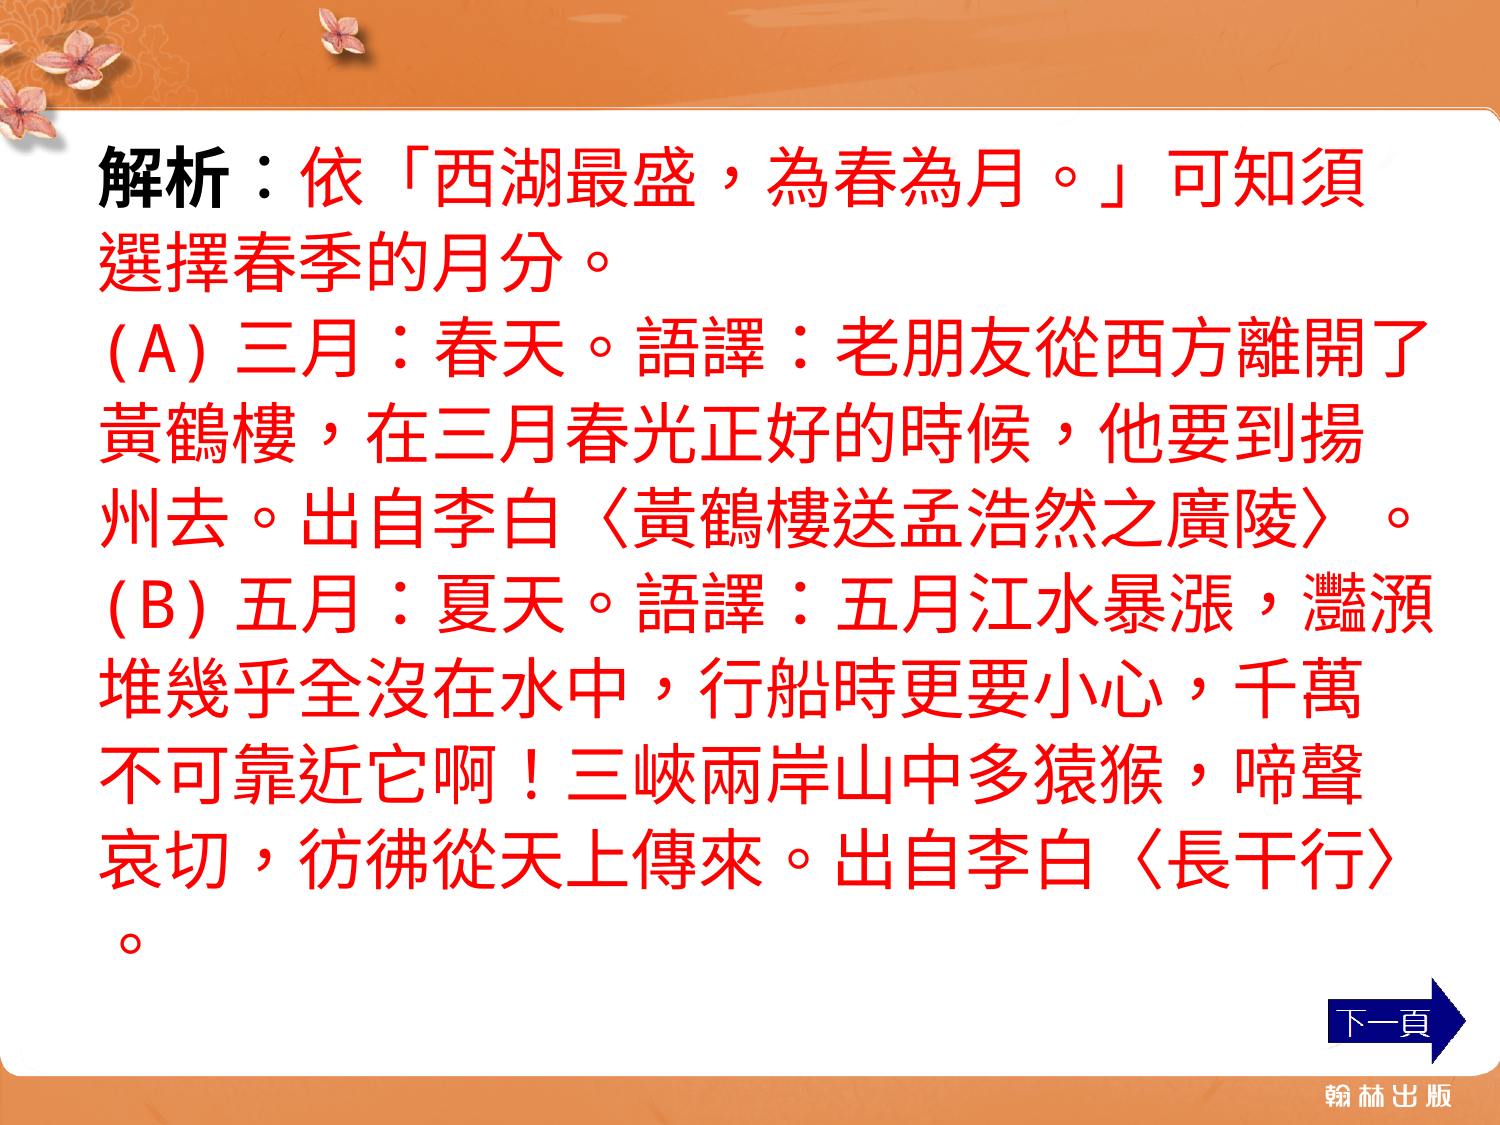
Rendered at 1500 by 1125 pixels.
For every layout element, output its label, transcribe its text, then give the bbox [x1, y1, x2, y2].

picture [0, 0, 1500, 1125]
list 解析：依「西湖最盛，為春為月。」可知須 選擇春季的月分。 (A)三月：春天。語譯：老朋友從西方離開了 黃鶴樓，在三月春光正好的時候，他要到揚 州去。出自李白〈黃鶴樓送孟浩然之廣陵〉。 (B)五月：夏天。語譯：五月江水暴漲，灩澦 堆幾乎全沒在水中，行船時更要小心，千萬 不可靠近它啊！三峽兩岸山中多猿猴，啼聲 哀切，彷彿從天上傳來。出自李白〈長干行〉 。 [82, 137, 1500, 1024]
